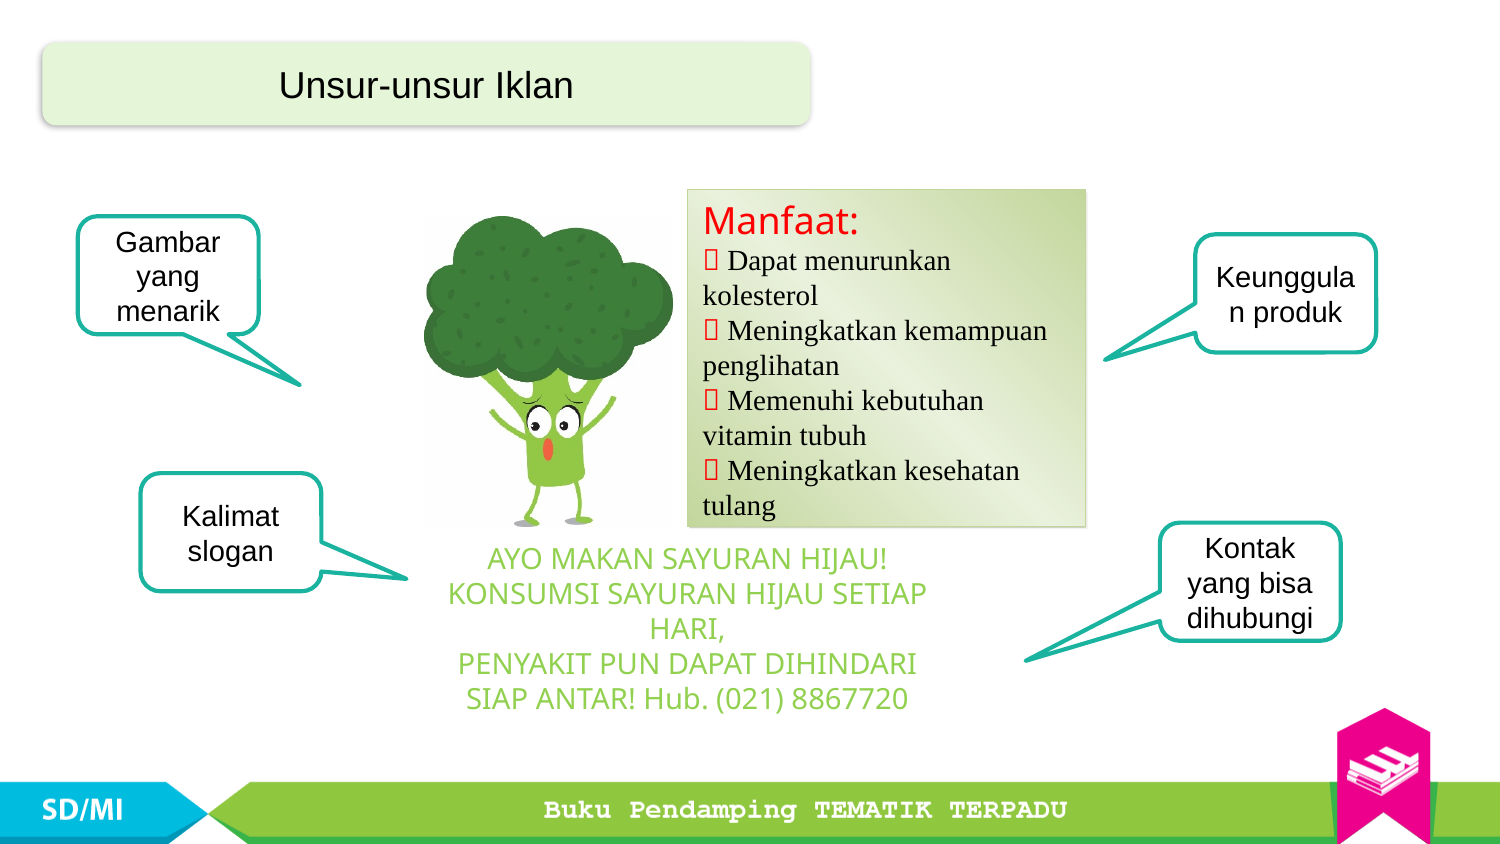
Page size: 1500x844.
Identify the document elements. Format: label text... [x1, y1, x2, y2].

text_box AYO MAKAN SAYURAN HIJAU! KONSUMSI SAYURAN HIJAU SETIAP HARI, PENYAKIT PUN DAPAT DIHINDARI SIAP ANTAR! Hub. (021) 8867720 [402, 532, 973, 714]
text_box Keunggulan produk [1103, 232, 1379, 362]
text_box Unsur-unsur Iklan [41, 41, 812, 127]
text_box Manfaat:  Dapat menurunkan kolesterol  Meningkatkan kemampuan penglihatan  Memenuhi kebutuhan vitamin tubuh  Meningkatkan kesehatan tulang [687, 189, 1086, 527]
picture [424, 215, 673, 528]
text_box Kalimat slogan [138, 471, 409, 594]
text_box Kontak yang bisa dihubungi [1036, 520, 1343, 660]
text_box Gambar yang menarik [75, 214, 302, 388]
picture [0, 708, 1500, 844]
text_box [863, 653, 1036, 744]
